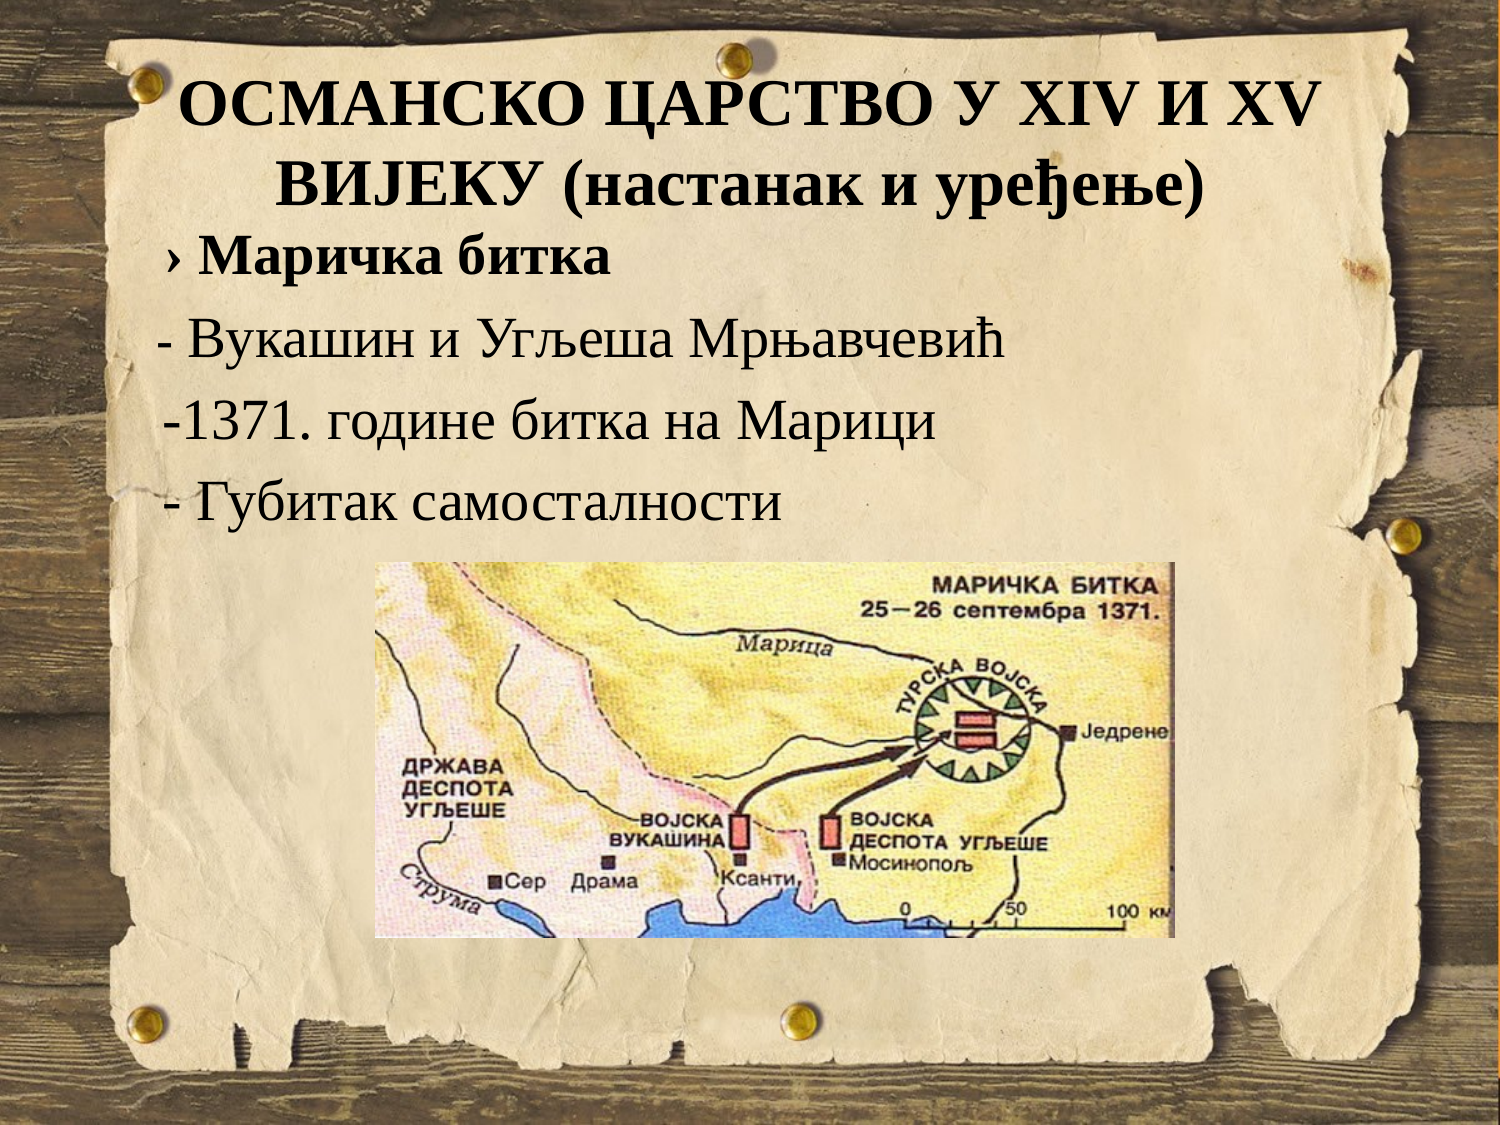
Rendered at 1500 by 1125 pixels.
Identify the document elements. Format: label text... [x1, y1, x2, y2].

picture [0, 0, 1500, 1125]
list › Маричка битка - Вукашин и Угљеша Мрњавчевић -1371. године битка на Марици - Губитак самосталности [75, 200, 1425, 1125]
title ОСМАНСКО ЦАРСТВО У XIV И XV ВИЈЕКУ (настанак и уређење) [75, 45, 1425, 200]
picture [374, 562, 1176, 938]
